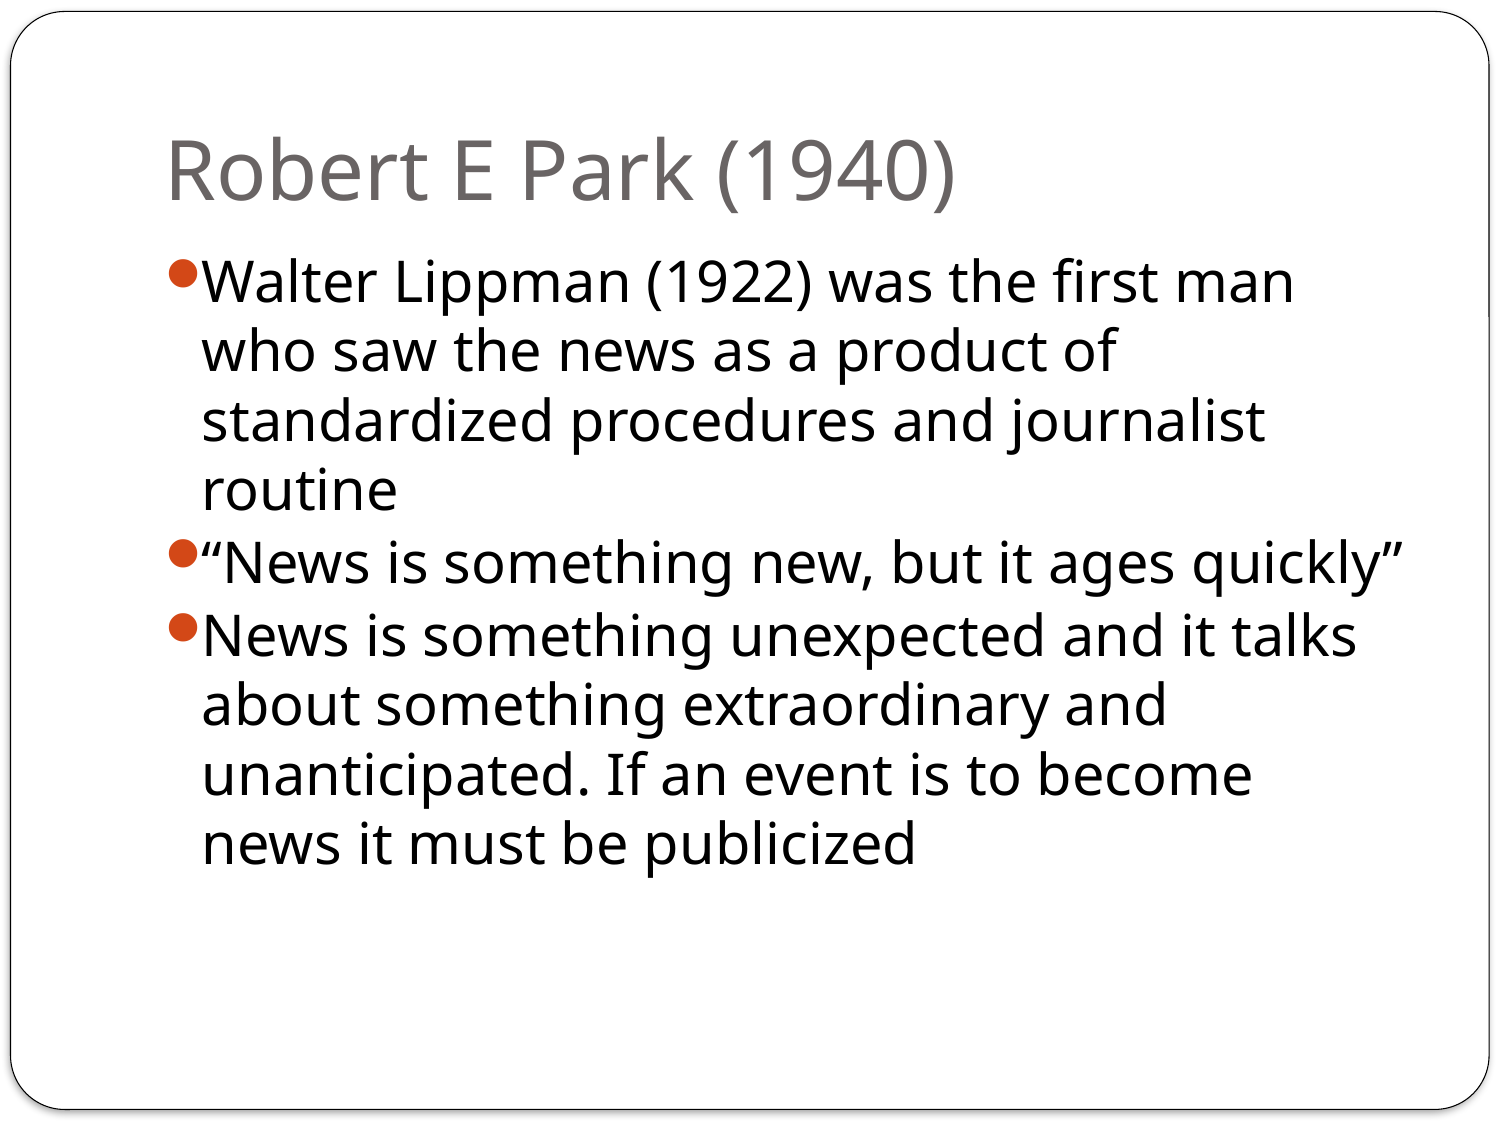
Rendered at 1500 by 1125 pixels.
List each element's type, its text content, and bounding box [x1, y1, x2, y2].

title Robert E Park (1940) [150, 45, 1425, 233]
list Walter Lippman (1922) was the first man who saw the news as a product of standardized procedures and journalist routine “News is something new, but it ages quickly” News is something unexpected and it talks about something extraordinary and unanticipated. If an event is to become news it must be publicized [150, 237, 1425, 988]
